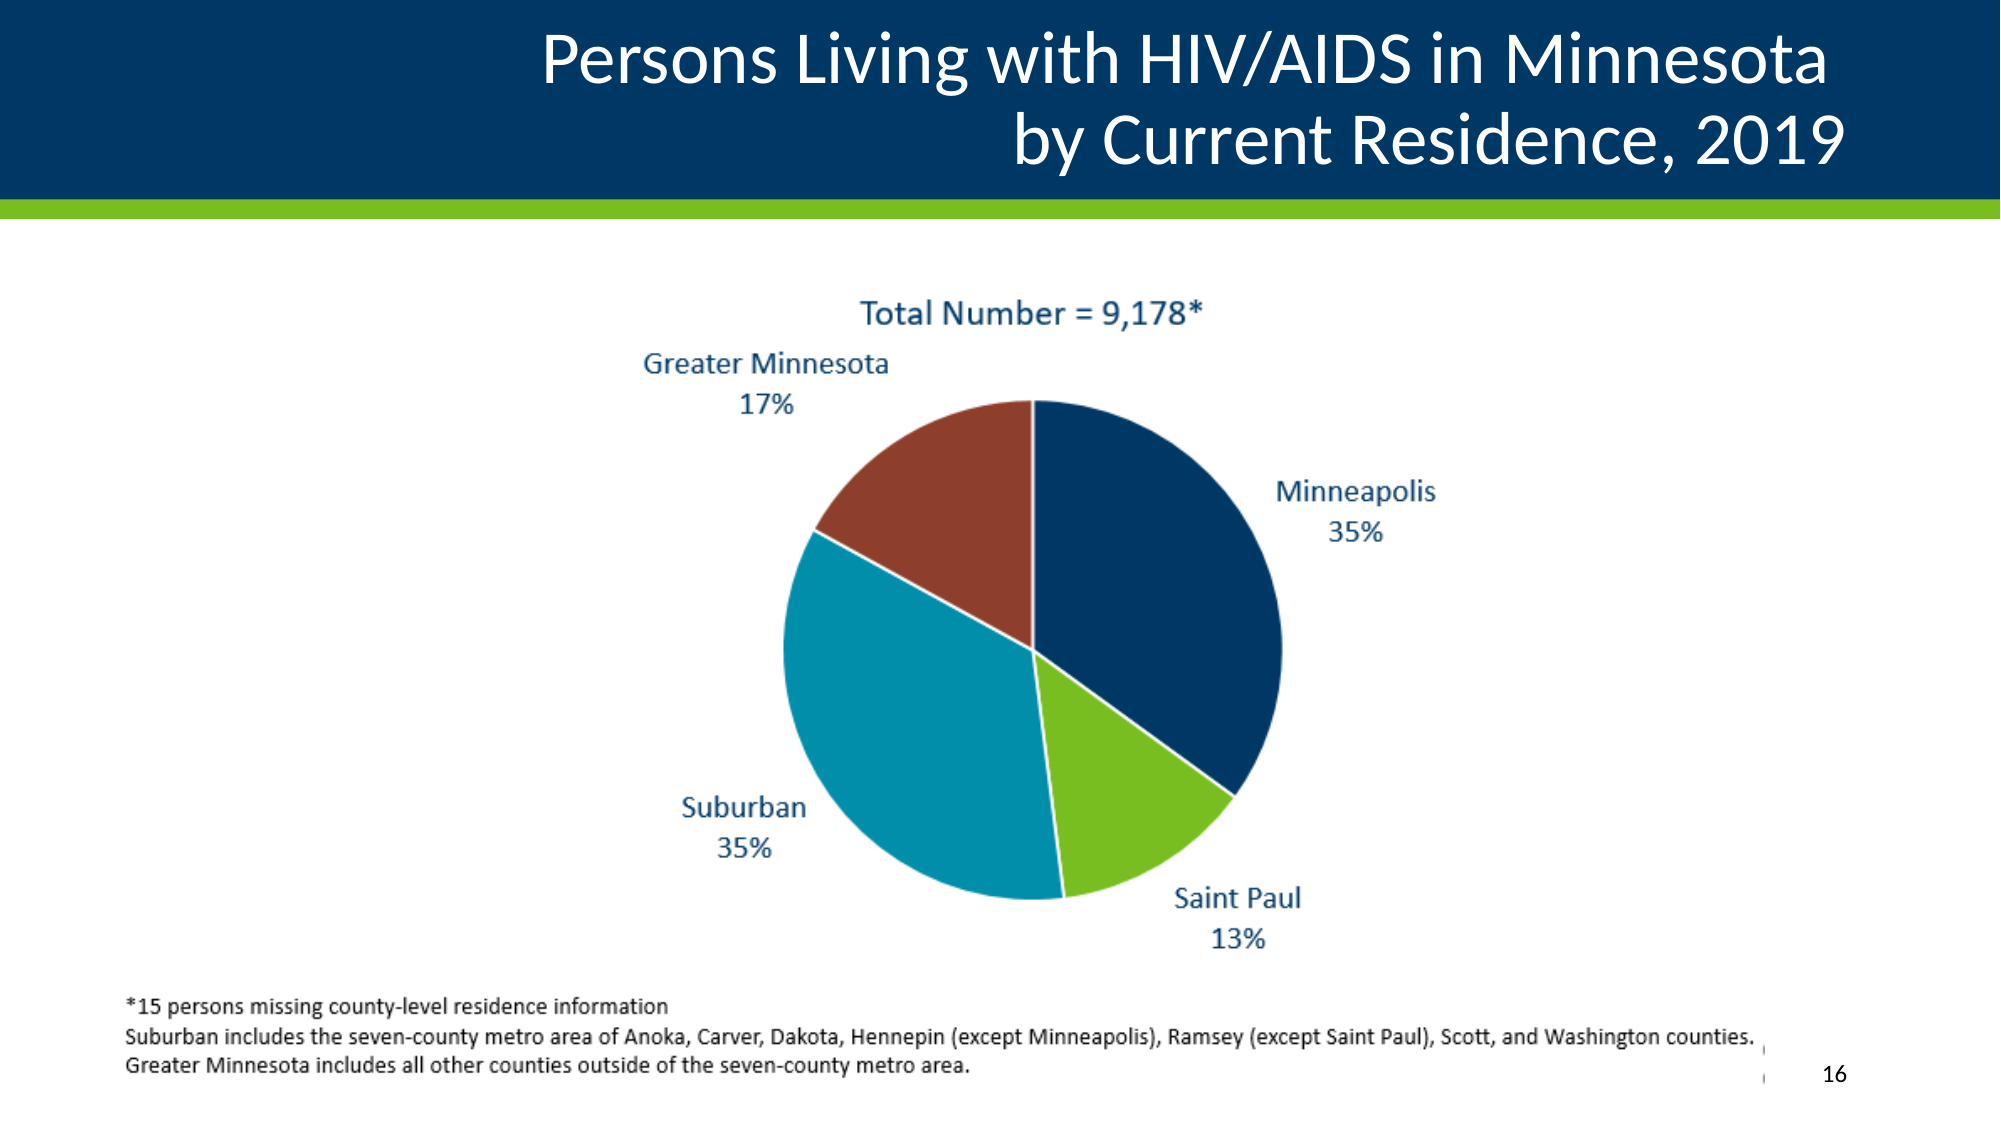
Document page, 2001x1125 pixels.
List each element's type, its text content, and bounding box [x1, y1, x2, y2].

picture [94, 278, 1766, 1101]
slide_number 16 [1622, 1042, 1863, 1103]
title Persons Living with HIV/AIDS in Minnesota by Current Residence, 2019 [137, 24, 1863, 175]
